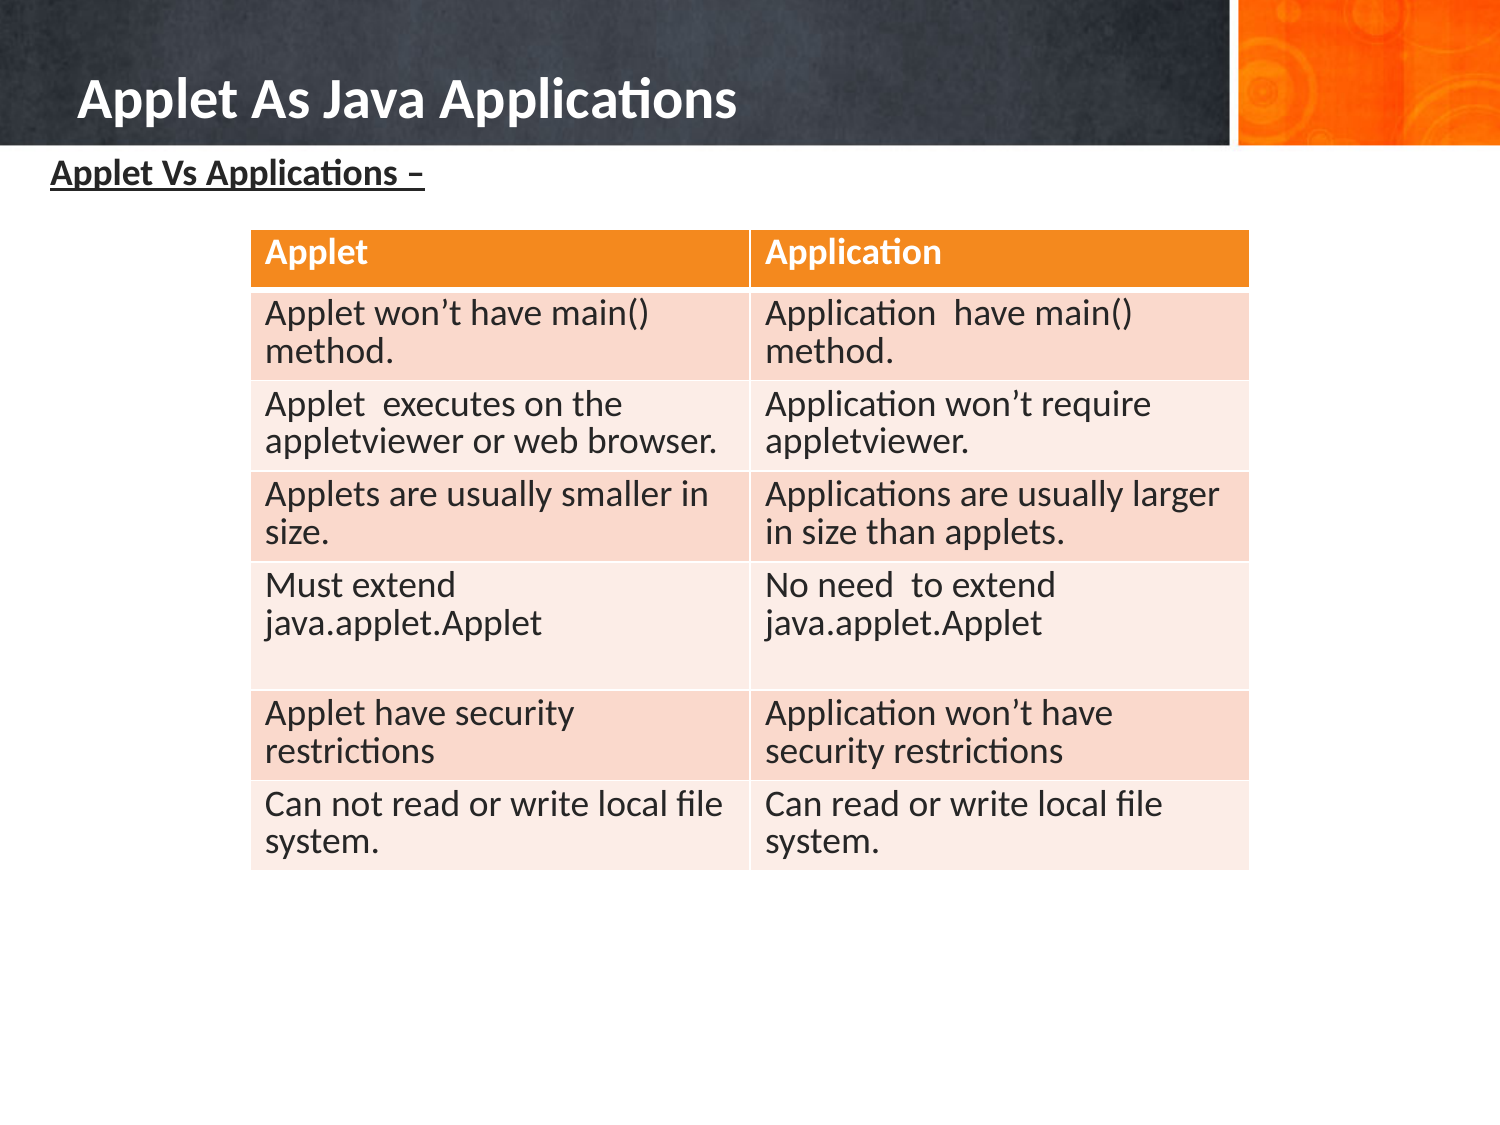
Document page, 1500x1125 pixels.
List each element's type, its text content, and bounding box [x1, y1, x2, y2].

table_header Application [751, 230, 1249, 287]
title Applet As Java Applications [62, 0, 1222, 138]
picture [0, 0, 1500, 1125]
table_cell Applications are usually larger in size than applets. [751, 472, 1249, 561]
table_cell Must extend java.applet.Applet [251, 563, 749, 689]
table_cell Applets are usually smaller in size. [251, 472, 749, 561]
table_cell Application won’t require appletviewer. [751, 381, 1249, 470]
text_box Applet Vs Applications – [35, 140, 575, 188]
table_cell Can read or write local file system. [751, 781, 1249, 870]
table_header Applet [251, 230, 749, 287]
table_cell Can not read or write local file system. [251, 781, 749, 870]
table_cell Application have main() method. [751, 293, 1249, 380]
table_cell Applet won’t have main() method. [251, 293, 749, 380]
table_cell No need to extend java.applet.Applet [751, 563, 1249, 689]
table_cell Application won’t have security restrictions [751, 691, 1249, 780]
table_cell Applet executes on the appletviewer or web browser. [251, 381, 749, 470]
table_cell Applet have security restrictions [251, 691, 749, 780]
